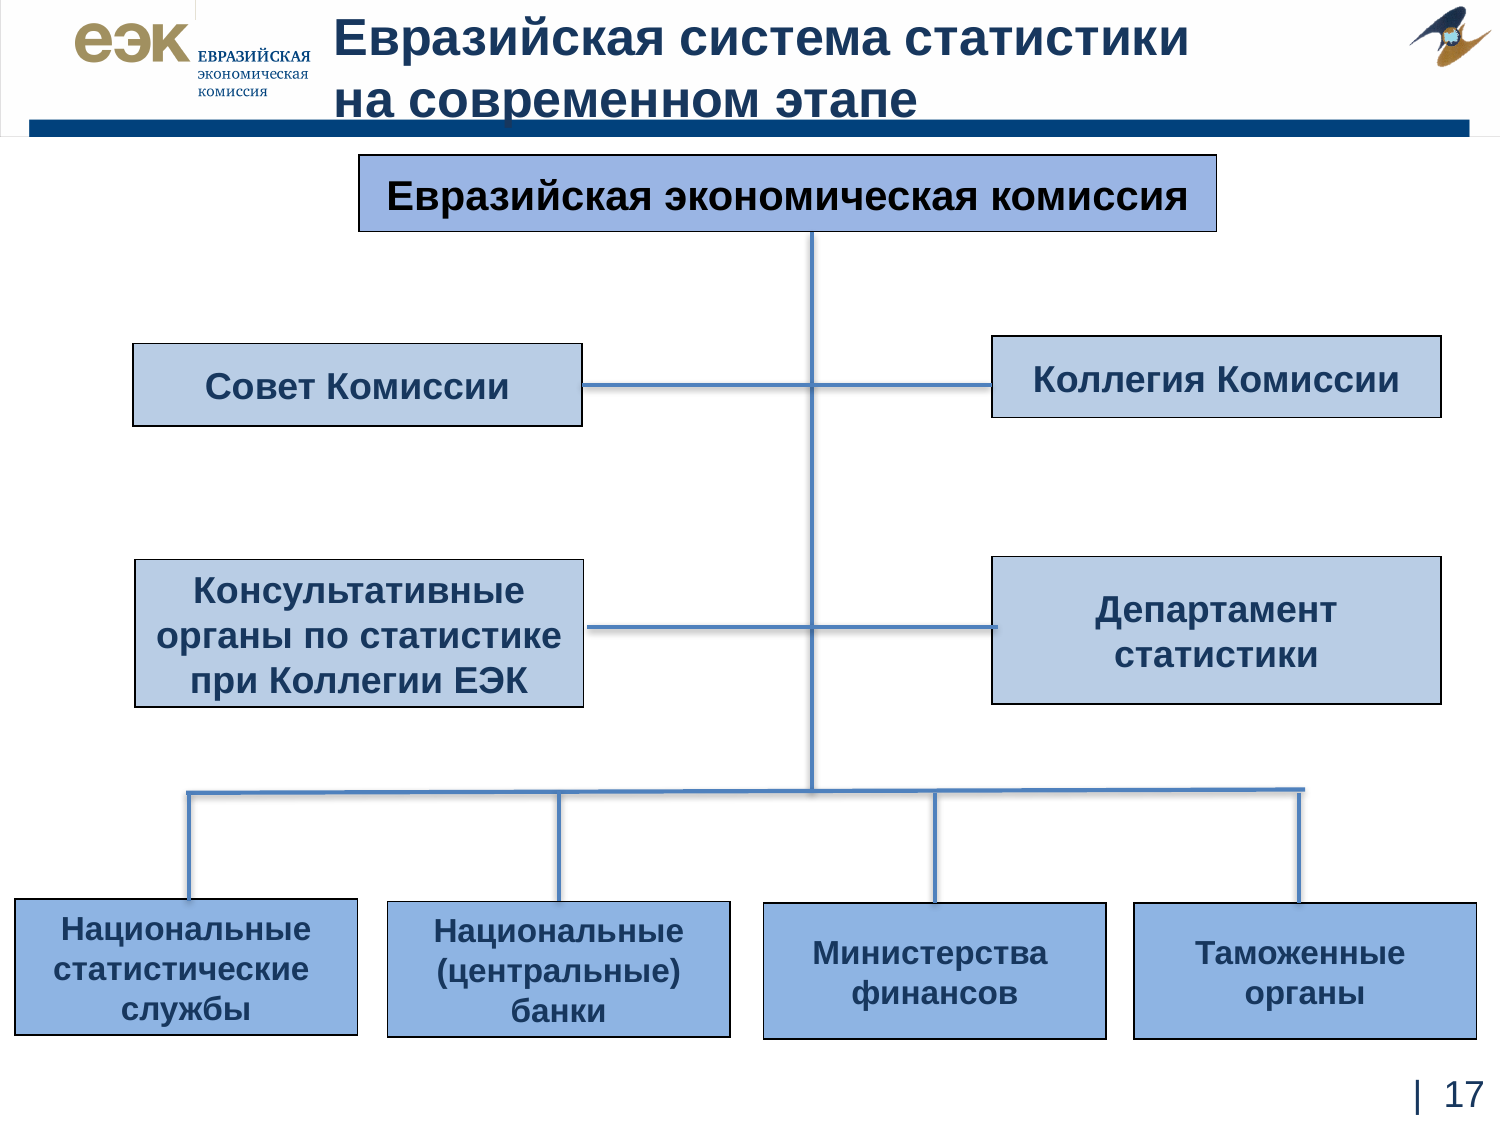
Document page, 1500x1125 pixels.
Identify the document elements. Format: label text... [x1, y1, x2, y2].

text_box Евразийская система статистики на современном этапе [318, 0, 1365, 136]
text_box Евразийская экономическая комиссия [359, 154, 1217, 232]
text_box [185, 789, 1306, 793]
text_box Министерства финансов [763, 903, 1106, 1039]
text_box Совет Комиссии [132, 343, 582, 427]
text_box Консультативные органы по статистике при Коллегии ЕЭК [134, 559, 584, 708]
text_box Национальные статистические службы [14, 899, 358, 1035]
text_box Коллегия Комиссии [992, 336, 1441, 418]
text_box Таможенные органы [1133, 903, 1477, 1039]
text_box Национальные (центральные) банки [387, 901, 731, 1038]
picture [1402, 0, 1499, 72]
text_box Департамент статистики [992, 556, 1441, 705]
text_box | 17 [1363, 1062, 1500, 1125]
